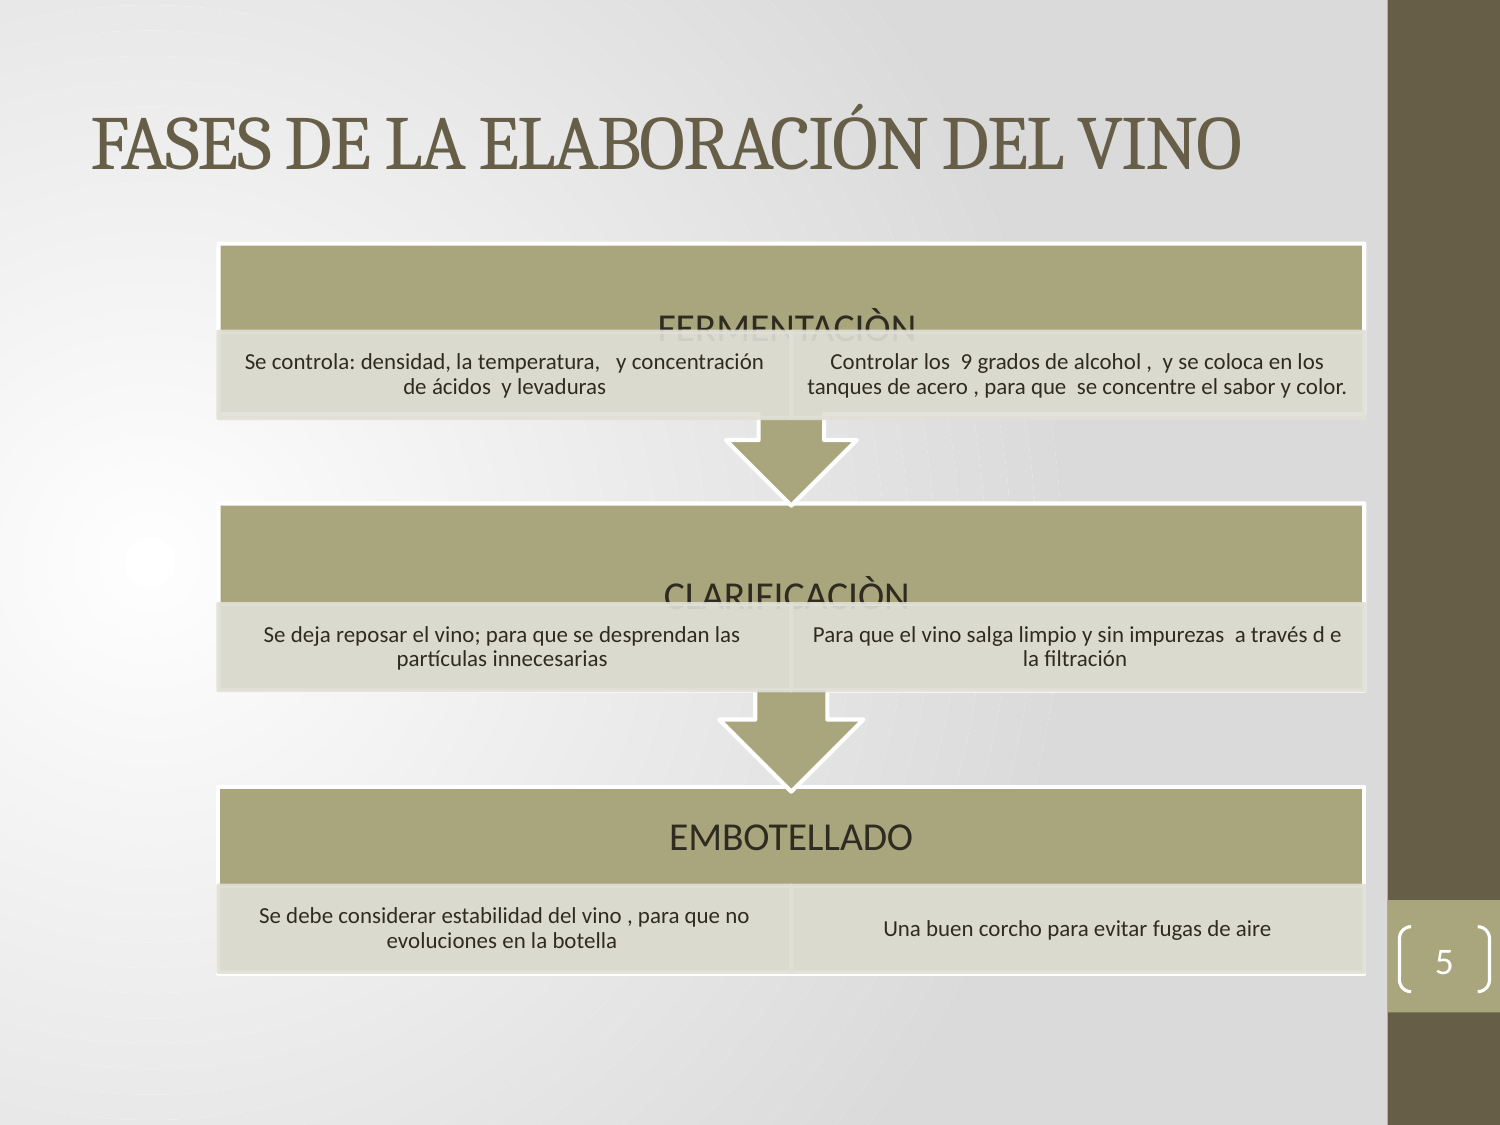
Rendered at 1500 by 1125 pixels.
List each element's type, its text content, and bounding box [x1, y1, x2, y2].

title FASES DE LA ELABORACIÓN DEL VINO [75, 45, 1325, 233]
slide_number 5 [1397, 925, 1492, 994]
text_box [217, 243, 1365, 977]
